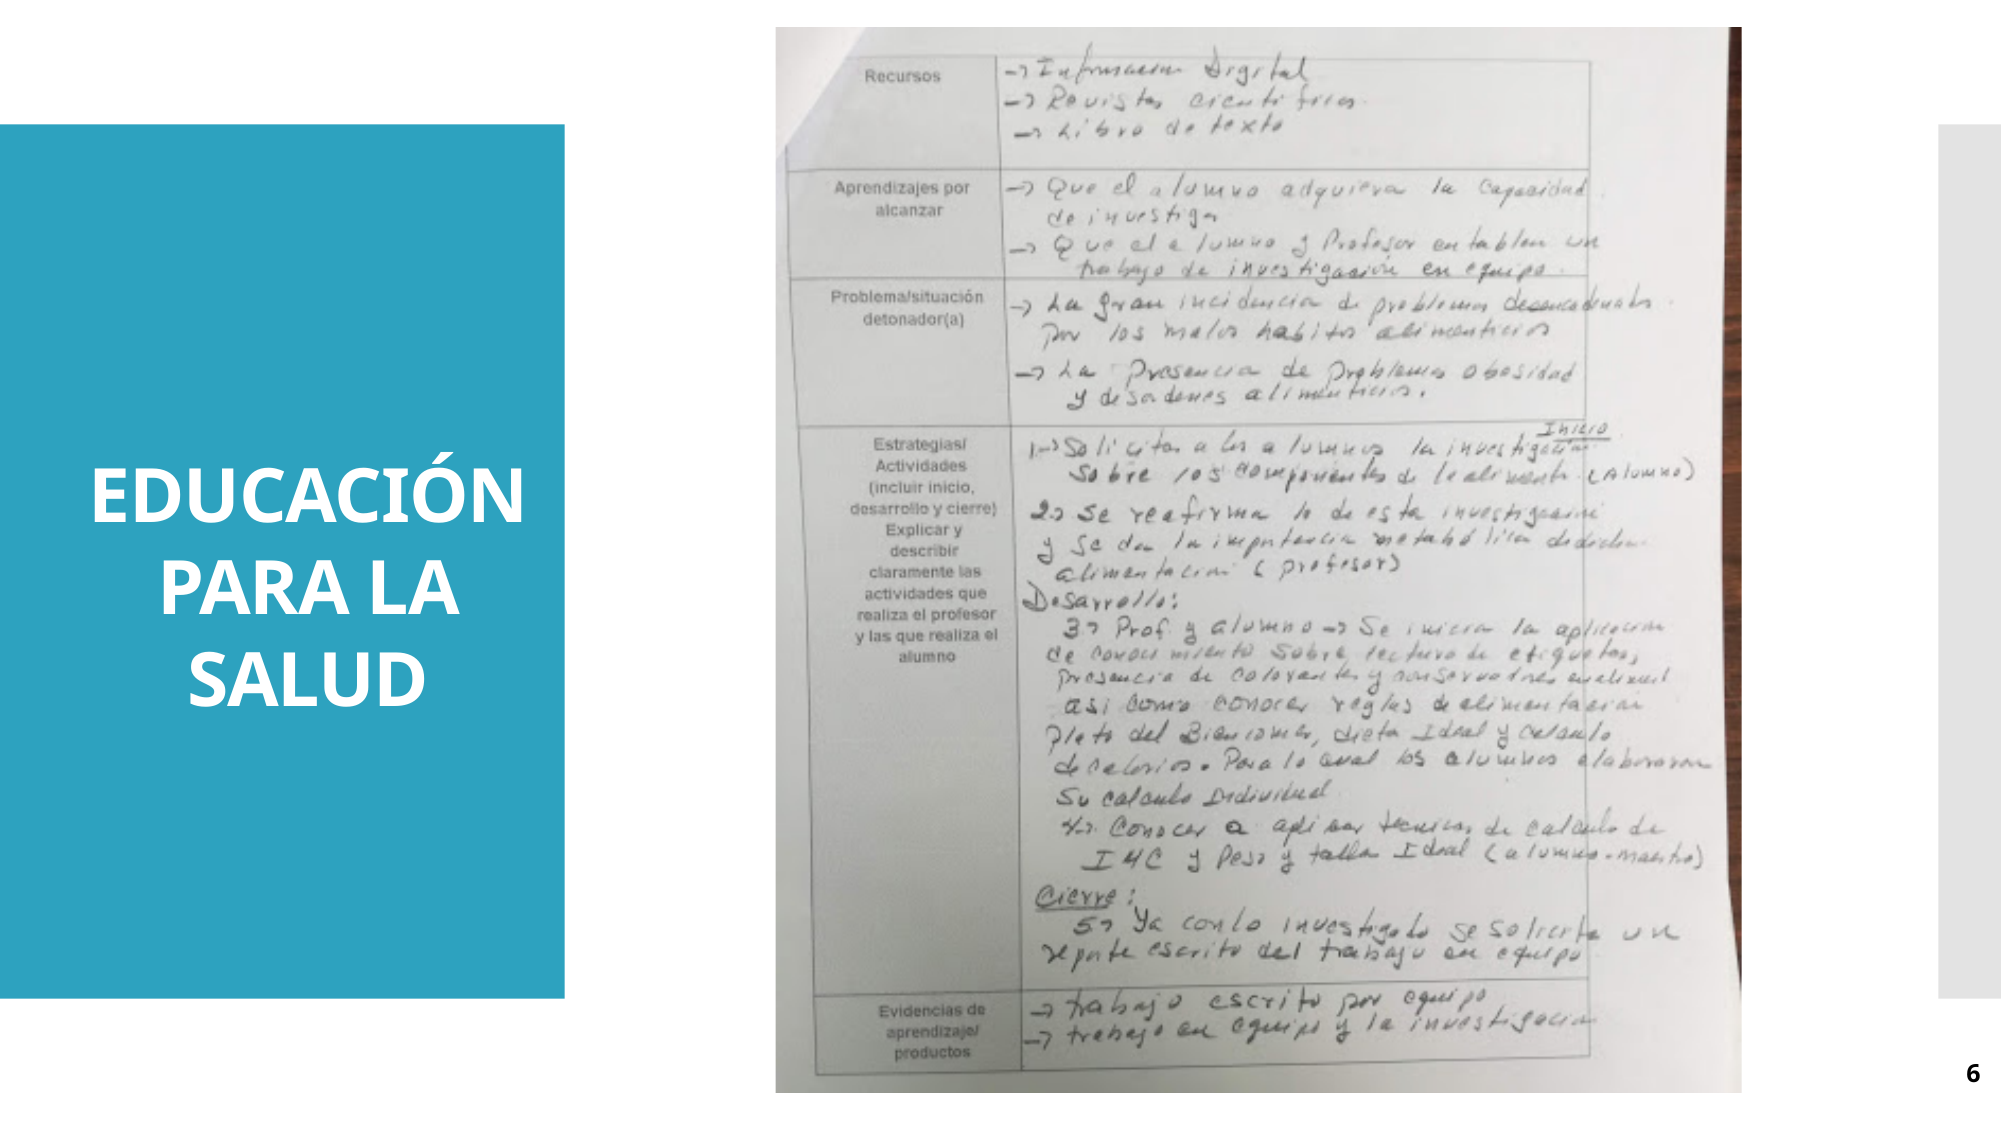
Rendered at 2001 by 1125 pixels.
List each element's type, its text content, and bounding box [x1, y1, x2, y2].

text_box EDUCACIÓN PARA LA SALUD [66, 209, 550, 964]
picture [775, 27, 1742, 1094]
text_box 6 [1744, 1042, 1996, 1103]
